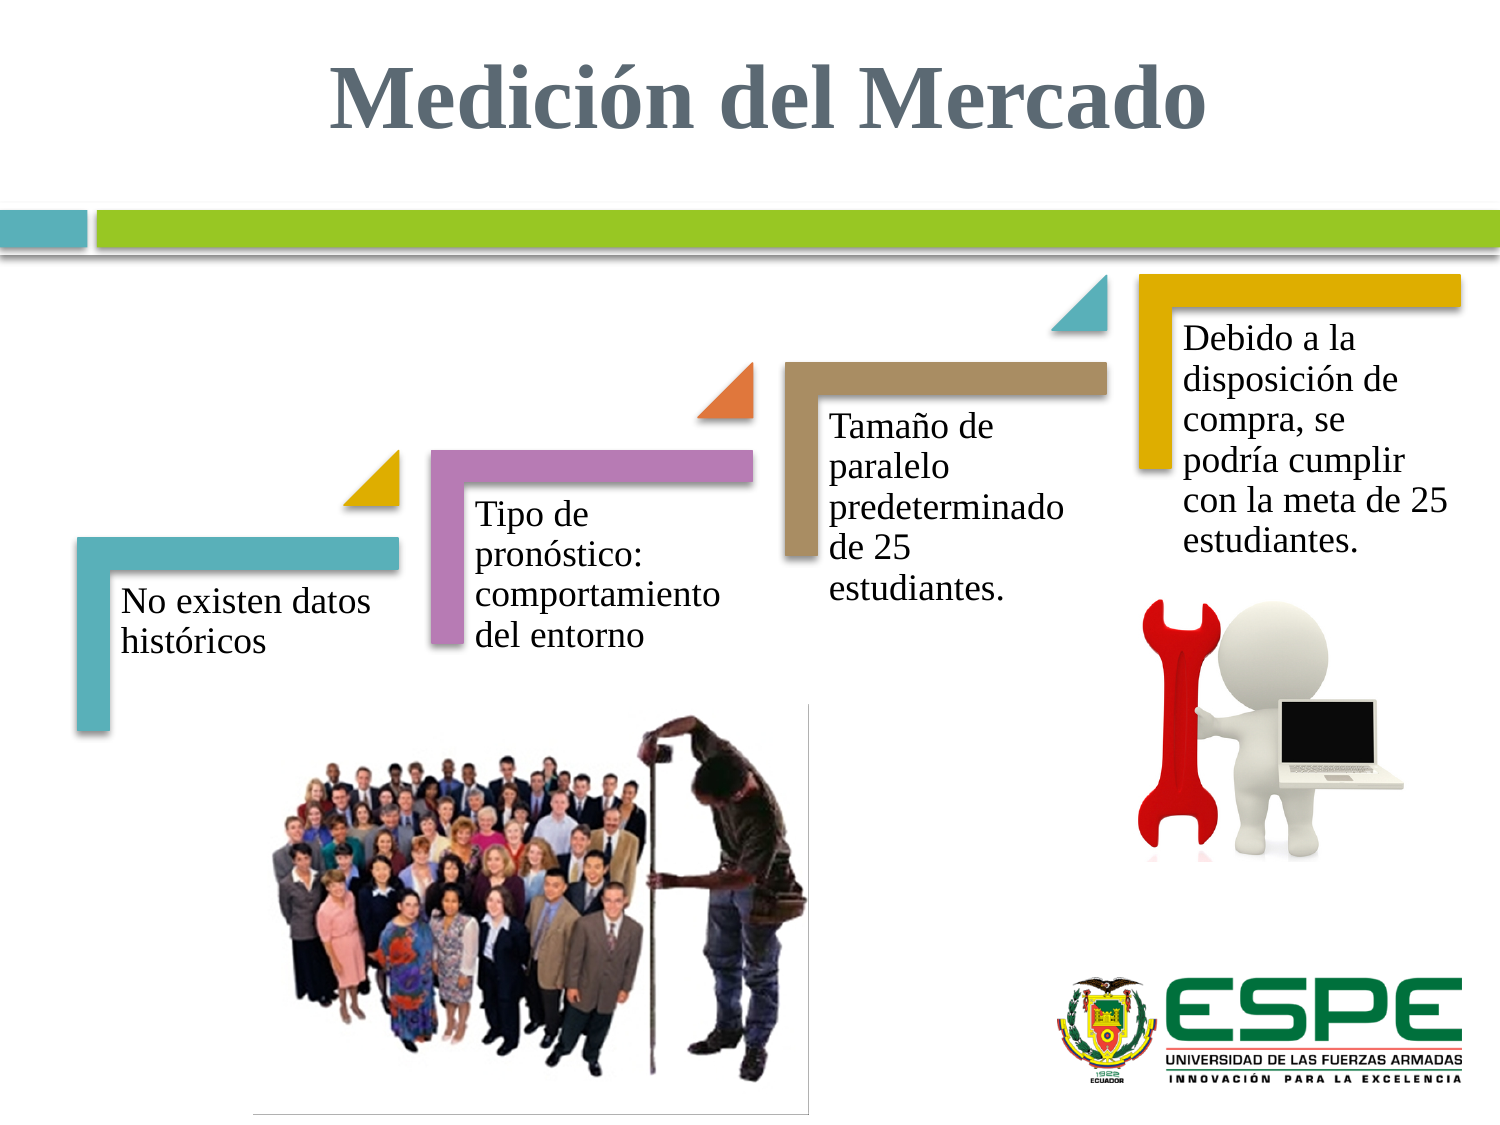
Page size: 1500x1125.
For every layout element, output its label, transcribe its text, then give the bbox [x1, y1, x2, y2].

picture [1056, 977, 1462, 1083]
picture [253, 703, 810, 1115]
picture [1115, 585, 1426, 862]
title Medición del Mercado [100, 10, 1438, 173]
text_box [76, 228, 1462, 870]
